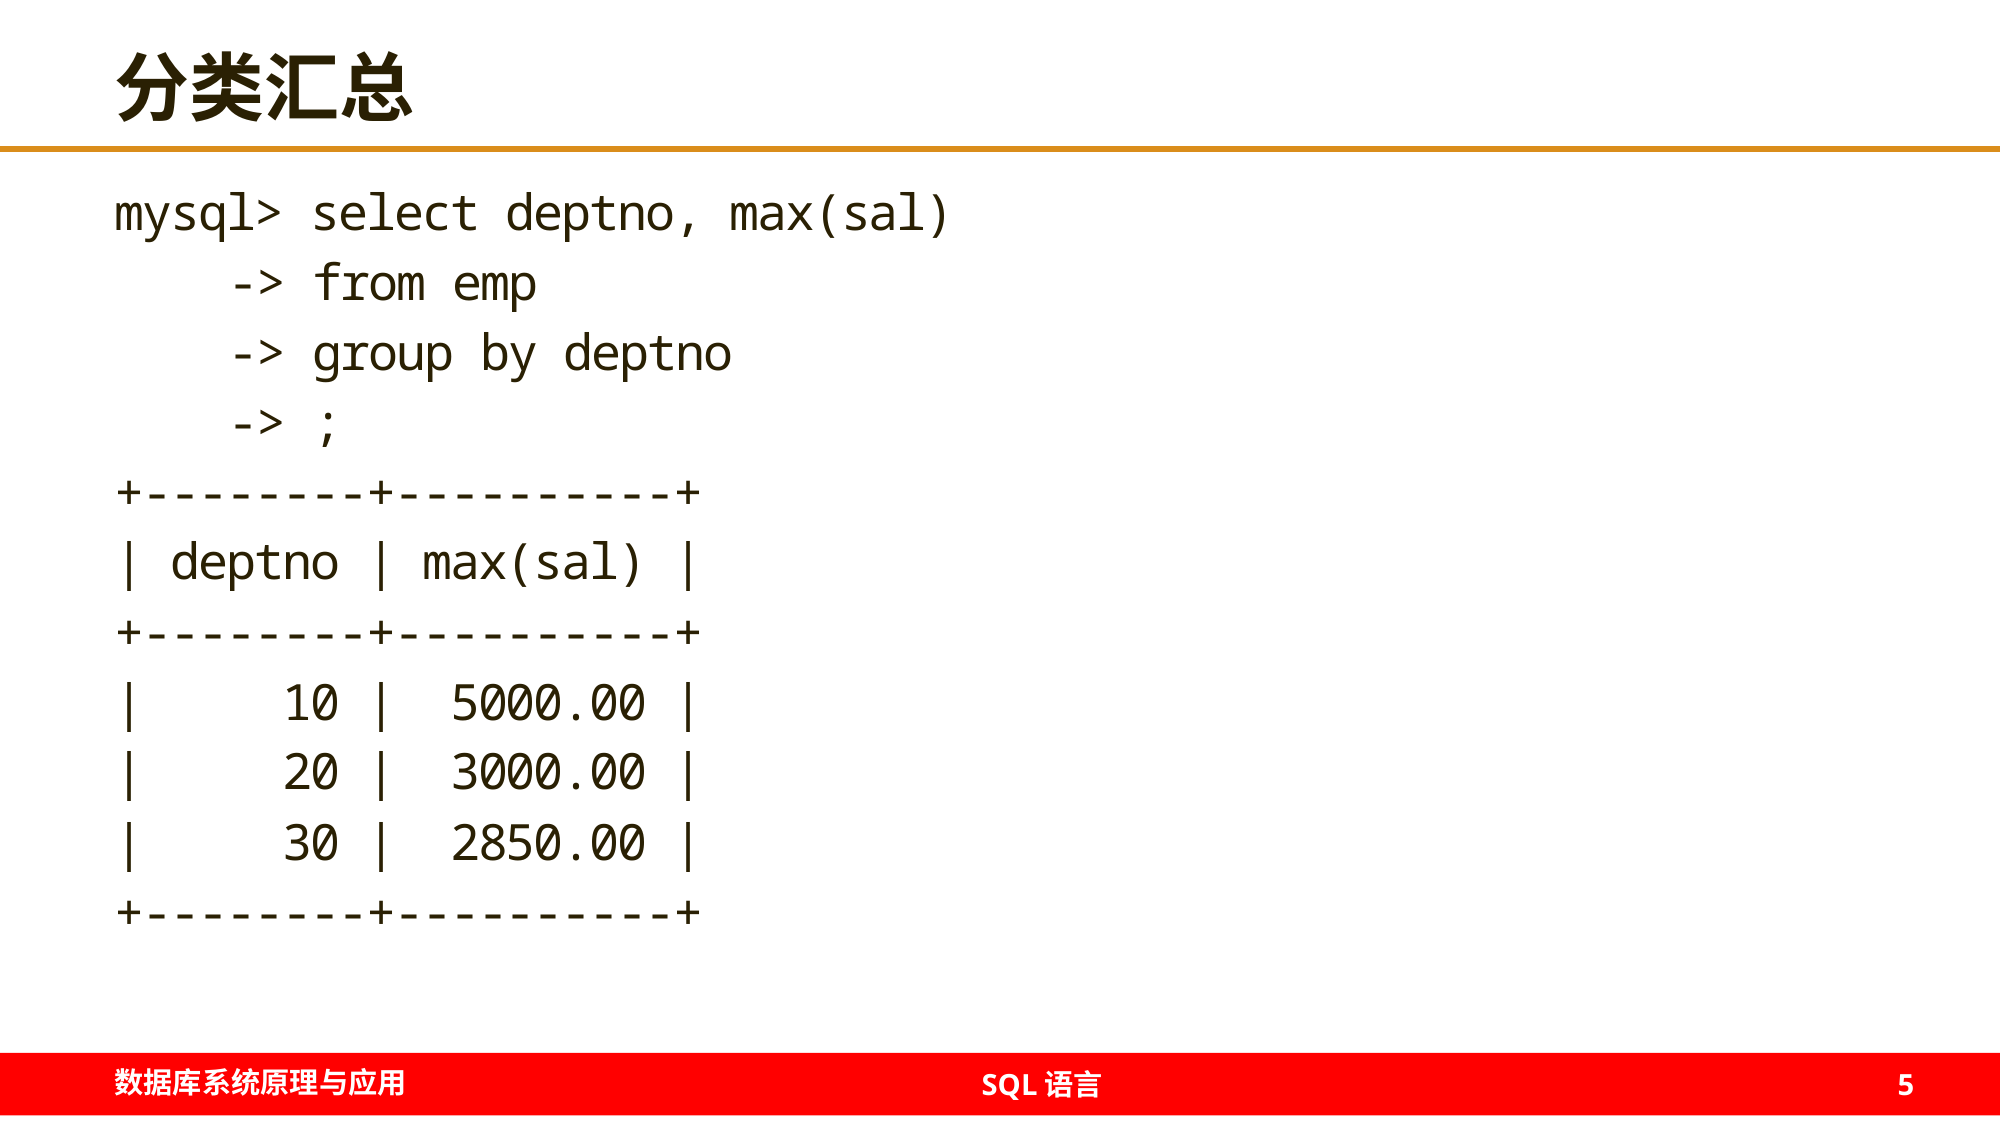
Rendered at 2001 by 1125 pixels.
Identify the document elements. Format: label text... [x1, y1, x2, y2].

title 分类汇总 [99, 21, 1900, 149]
list mysql> select deptno, max(sal) -> from emp -> group by deptno -> ; +--------+----------+ | deptno | max(sal) | +--------+----------+ | 10 | 5000.00 | | 20 | 3000.00 | | 30 | 2850.00 | +--------+----------+ [99, 172, 1900, 1046]
